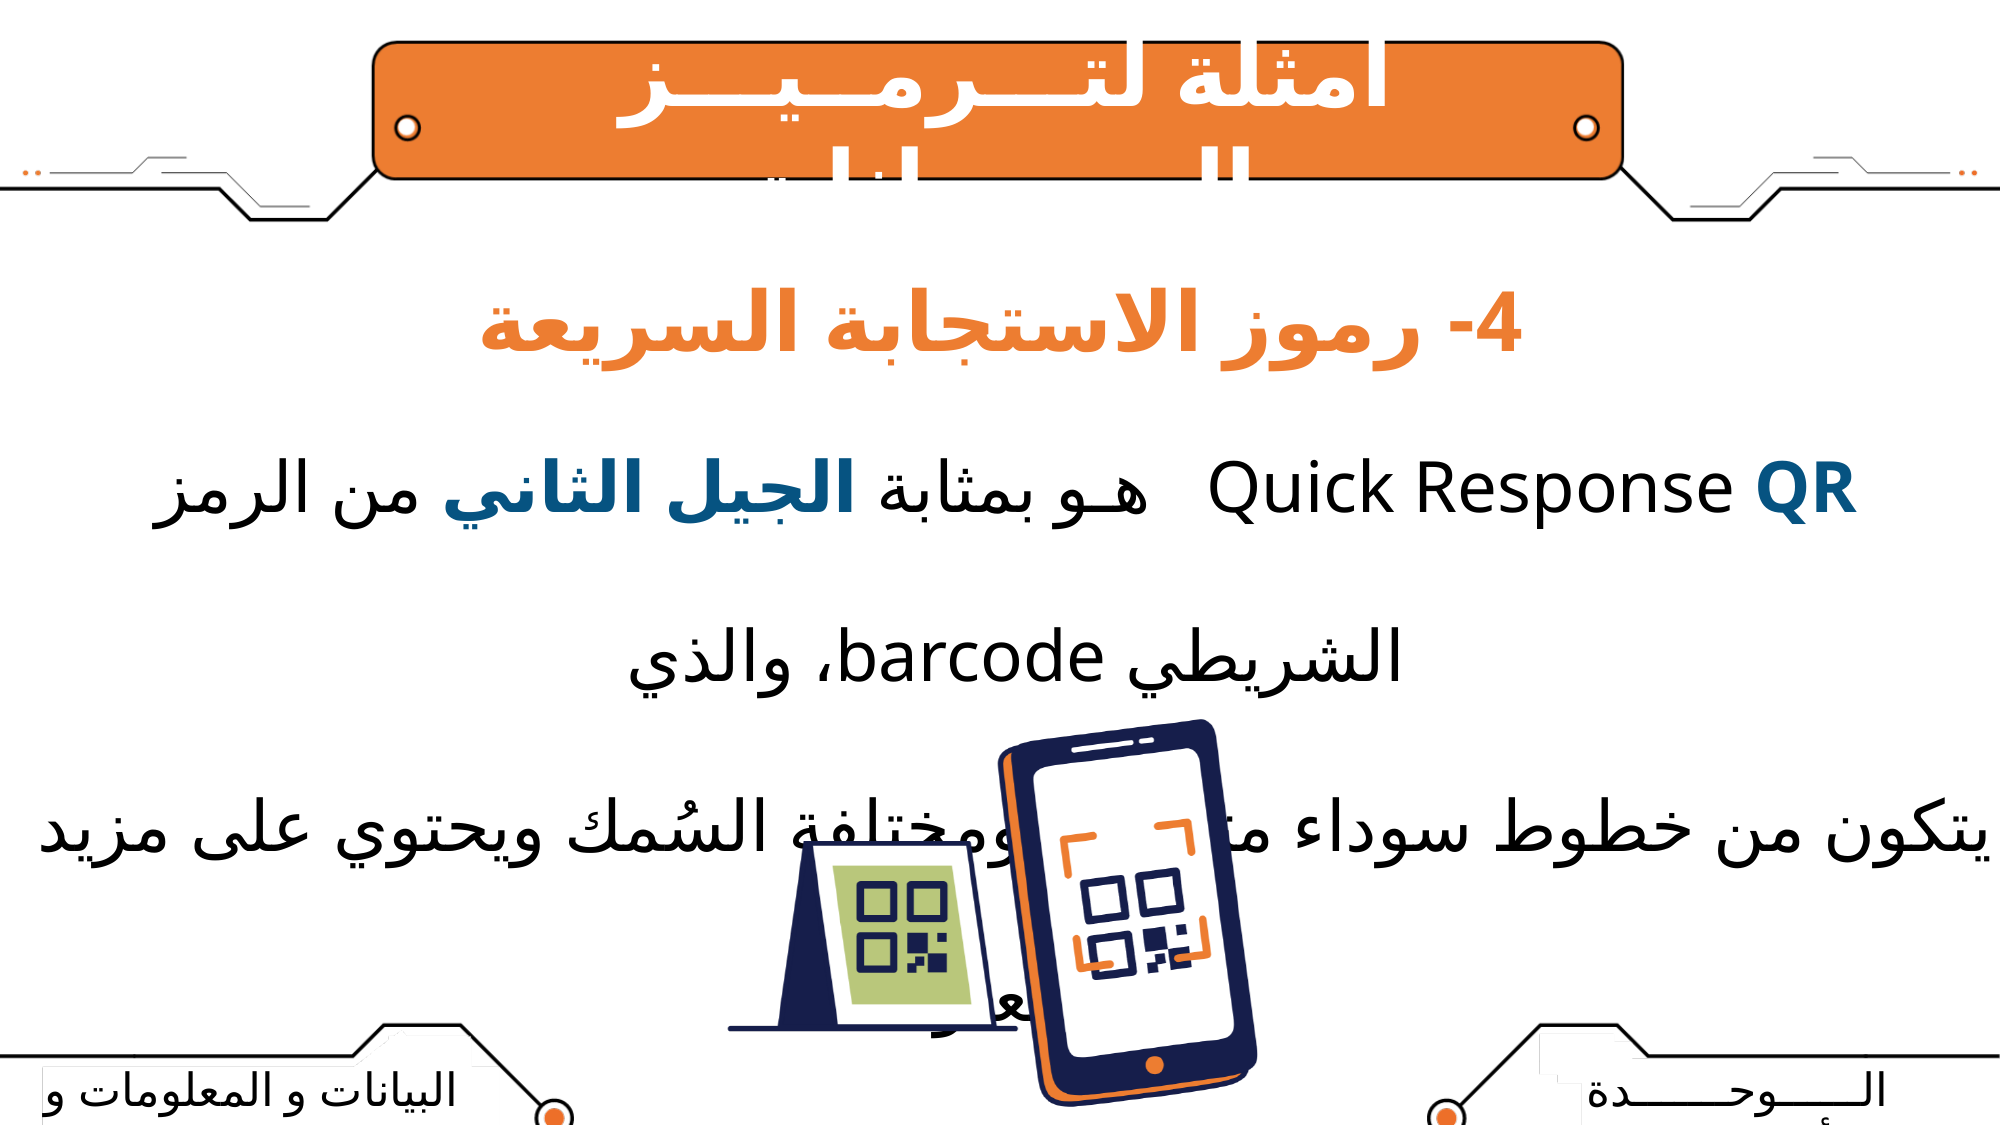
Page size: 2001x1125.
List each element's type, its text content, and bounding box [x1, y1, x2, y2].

text_box Quick Response QR هـو بمثابة الجيل الثاني من الرمز الشريطي barcode، والذي يتكون من خطوط سوداء متجاورة ومختلفة السُمك ويحتوي على مزيد من المعلومات [0, 348, 2000, 1044]
picture [0, 692, 2000, 1125]
text_box أمثلة لتـــرمــيـــز البـــــيـانات [359, 49, 1633, 200]
text_box 4- رموز الاستجابة السريعة [363, 243, 1637, 394]
picture [0, 0, 2000, 348]
